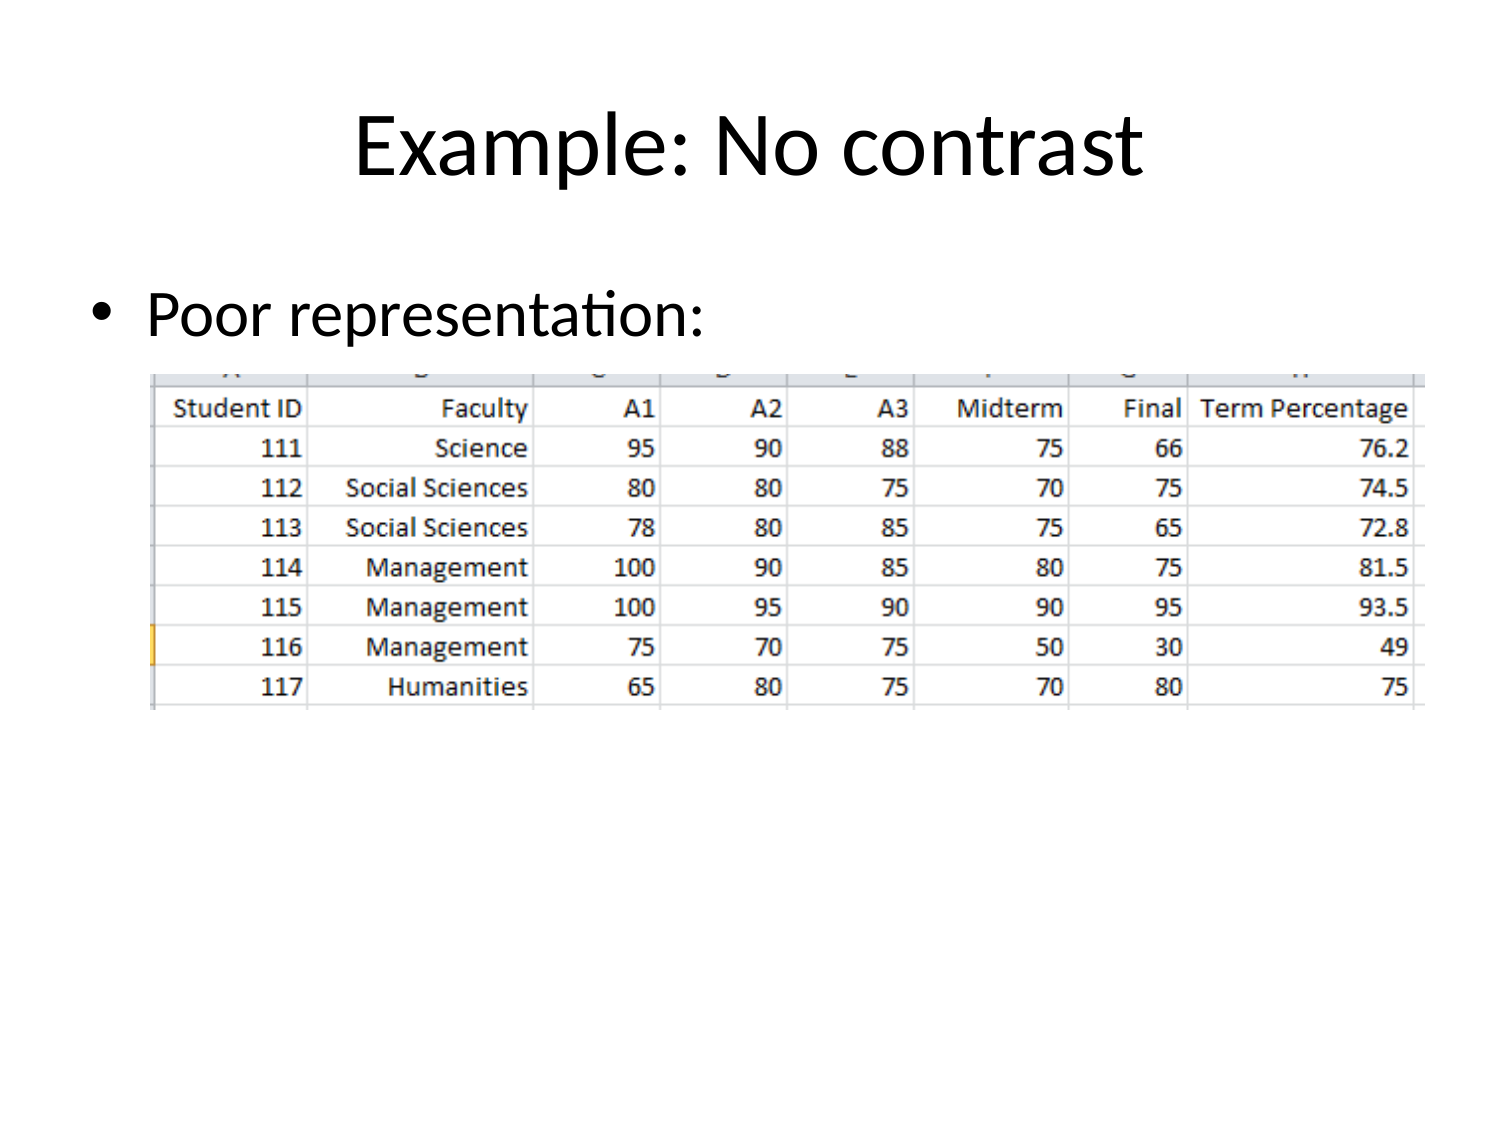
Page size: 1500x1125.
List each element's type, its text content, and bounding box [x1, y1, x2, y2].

title Example: No contrast [75, 45, 1425, 233]
picture [150, 374, 1426, 710]
list Poor representation: [75, 262, 1425, 1005]
